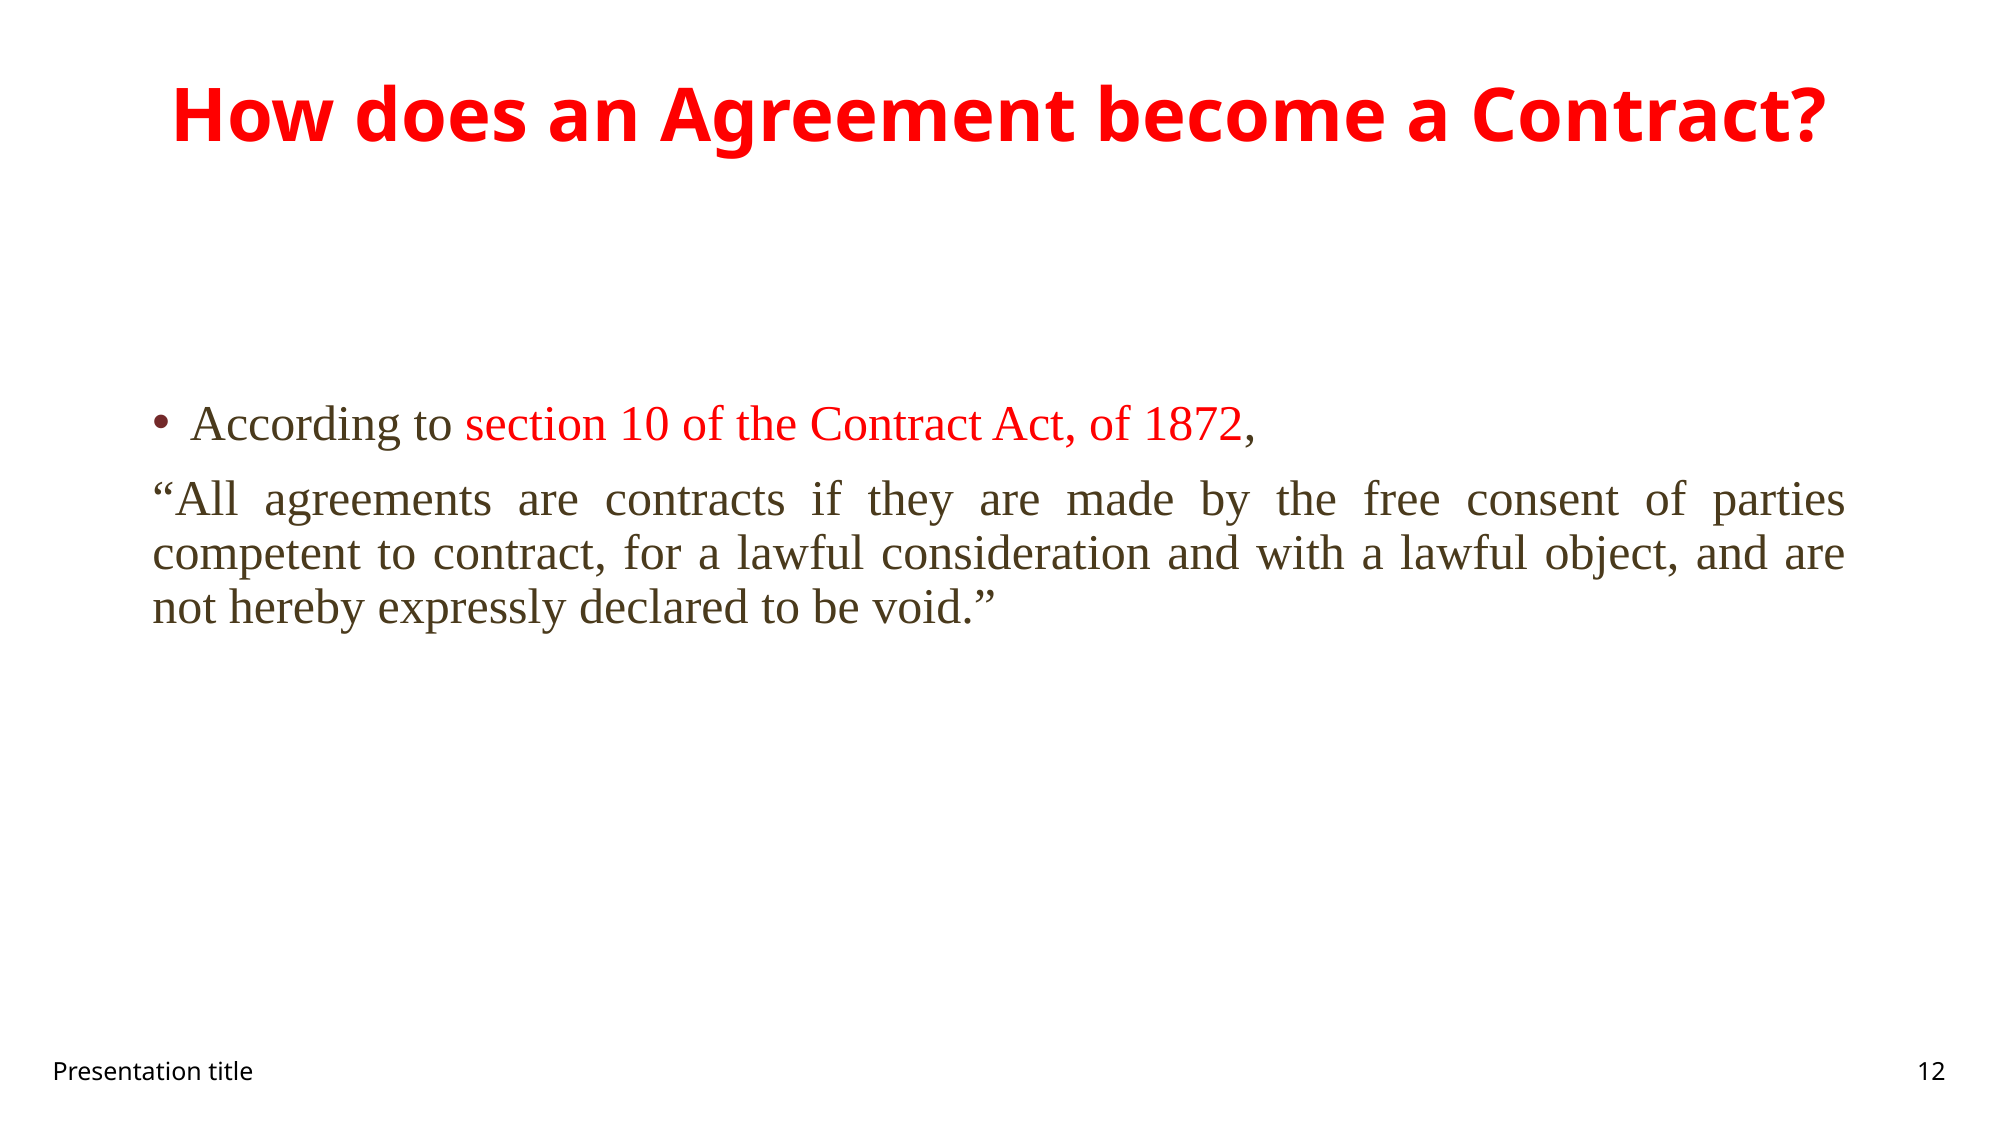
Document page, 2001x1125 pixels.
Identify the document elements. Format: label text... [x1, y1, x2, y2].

footer Presentation title [37, 1042, 713, 1103]
list According to section 10 of the Contract Act, of 1872, “All agreements are contracts if they are made by the free consent of parties competent to contract, for a lawful consideration and with a lawful object, and are not hereby expressly declared to be void.” [137, 389, 1863, 884]
slide_number 12 [1510, 1042, 1961, 1103]
title How does an Agreement become a Contract? [137, 62, 1863, 173]
